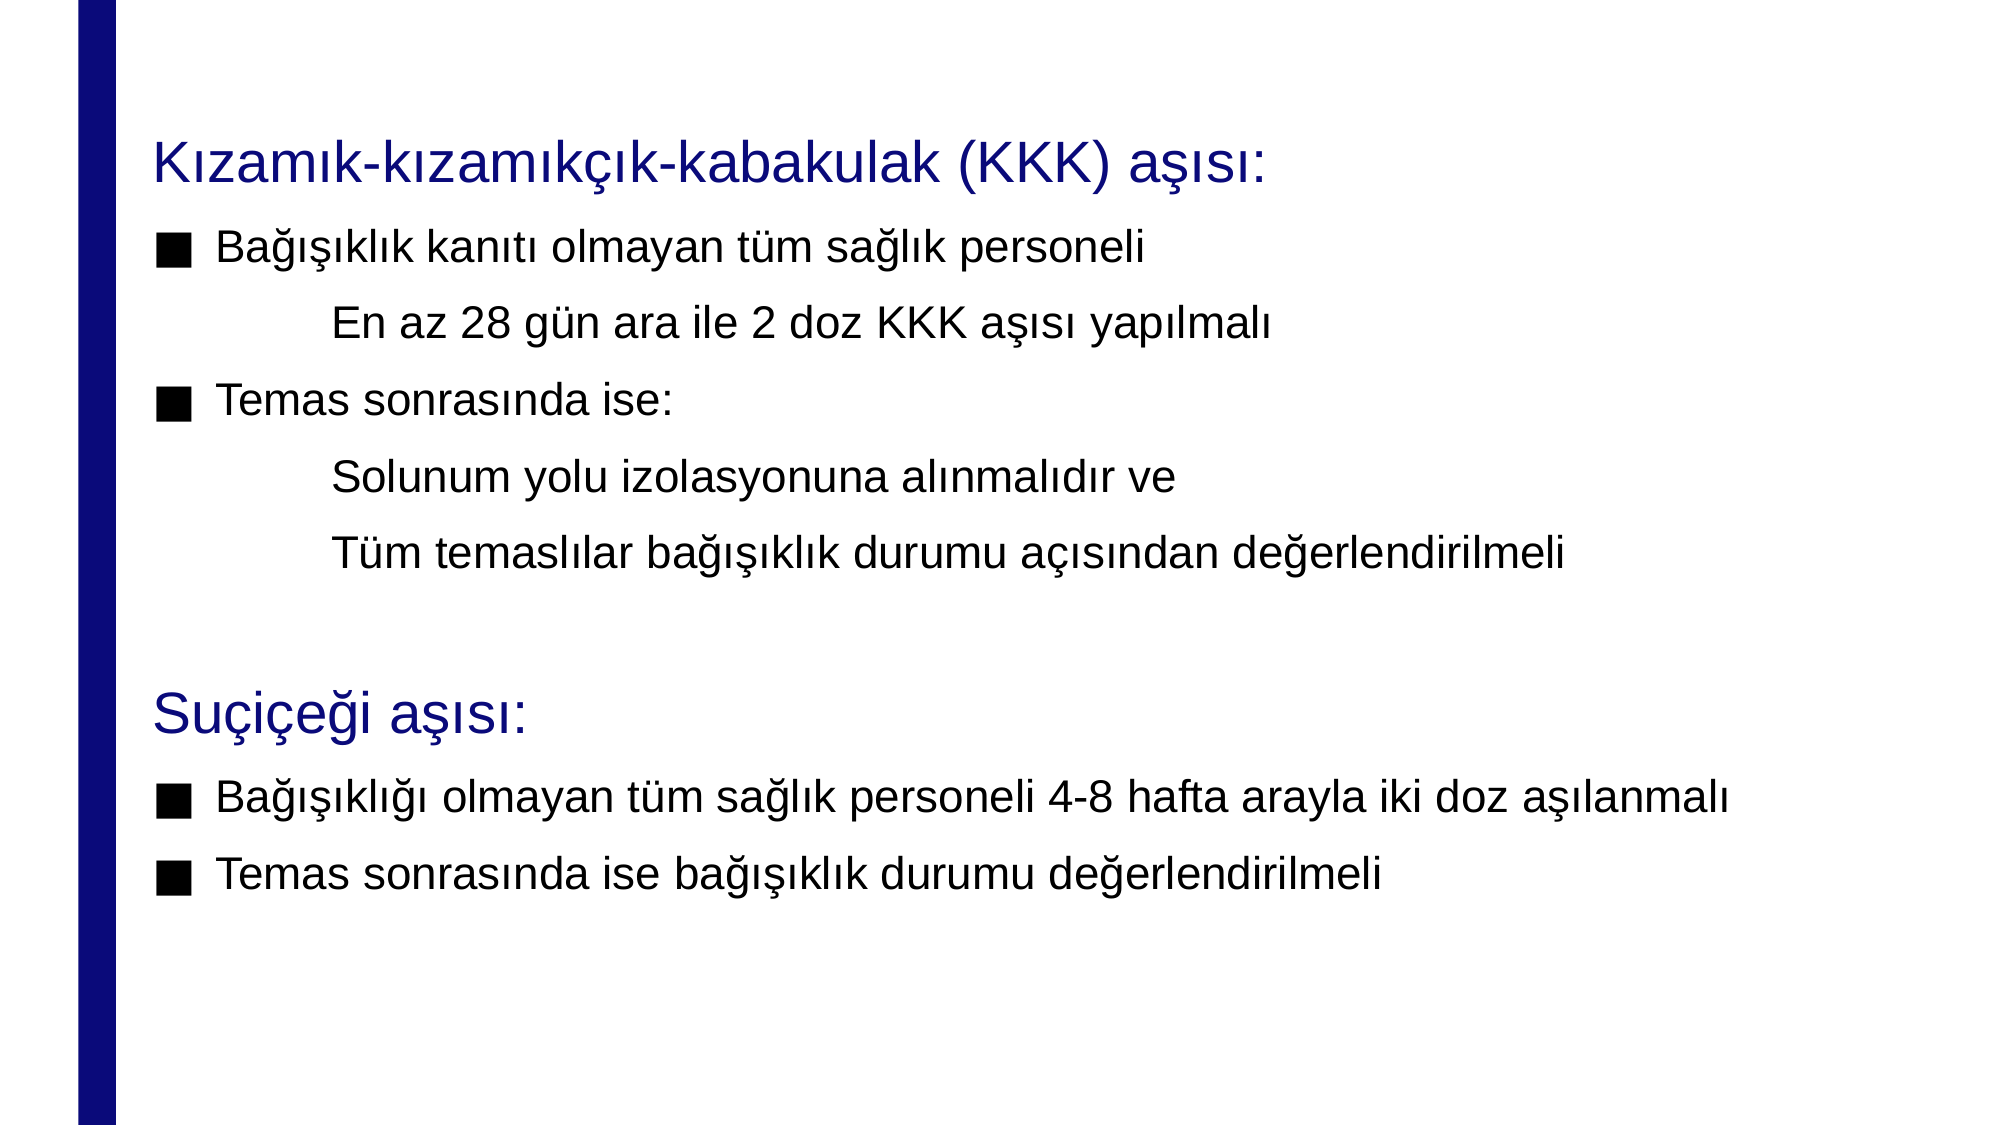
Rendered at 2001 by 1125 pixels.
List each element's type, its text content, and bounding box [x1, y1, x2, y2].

list Kızamık-kızamıkçık-kabakulak (KKK) aşısı: Bağışıklık kanıtı olmayan tüm sağlık personeli En az 28 gün ara ile 2 doz KKK aşısı yapılmalı Temas sonrasında ise: Solunum yolu izolasyonuna alınmalıdır ve Tüm temaslılar bağışıklık durumu açısından değerlendirilmeli Suçiçeği aşısı: Bağışıklığı olmayan tüm sağlık personeli 4-8 hafta arayla iki doz aşılanmalı Temas sonrasında ise bağışıklık durumu değerlendirilmeli [137, 122, 2000, 1125]
